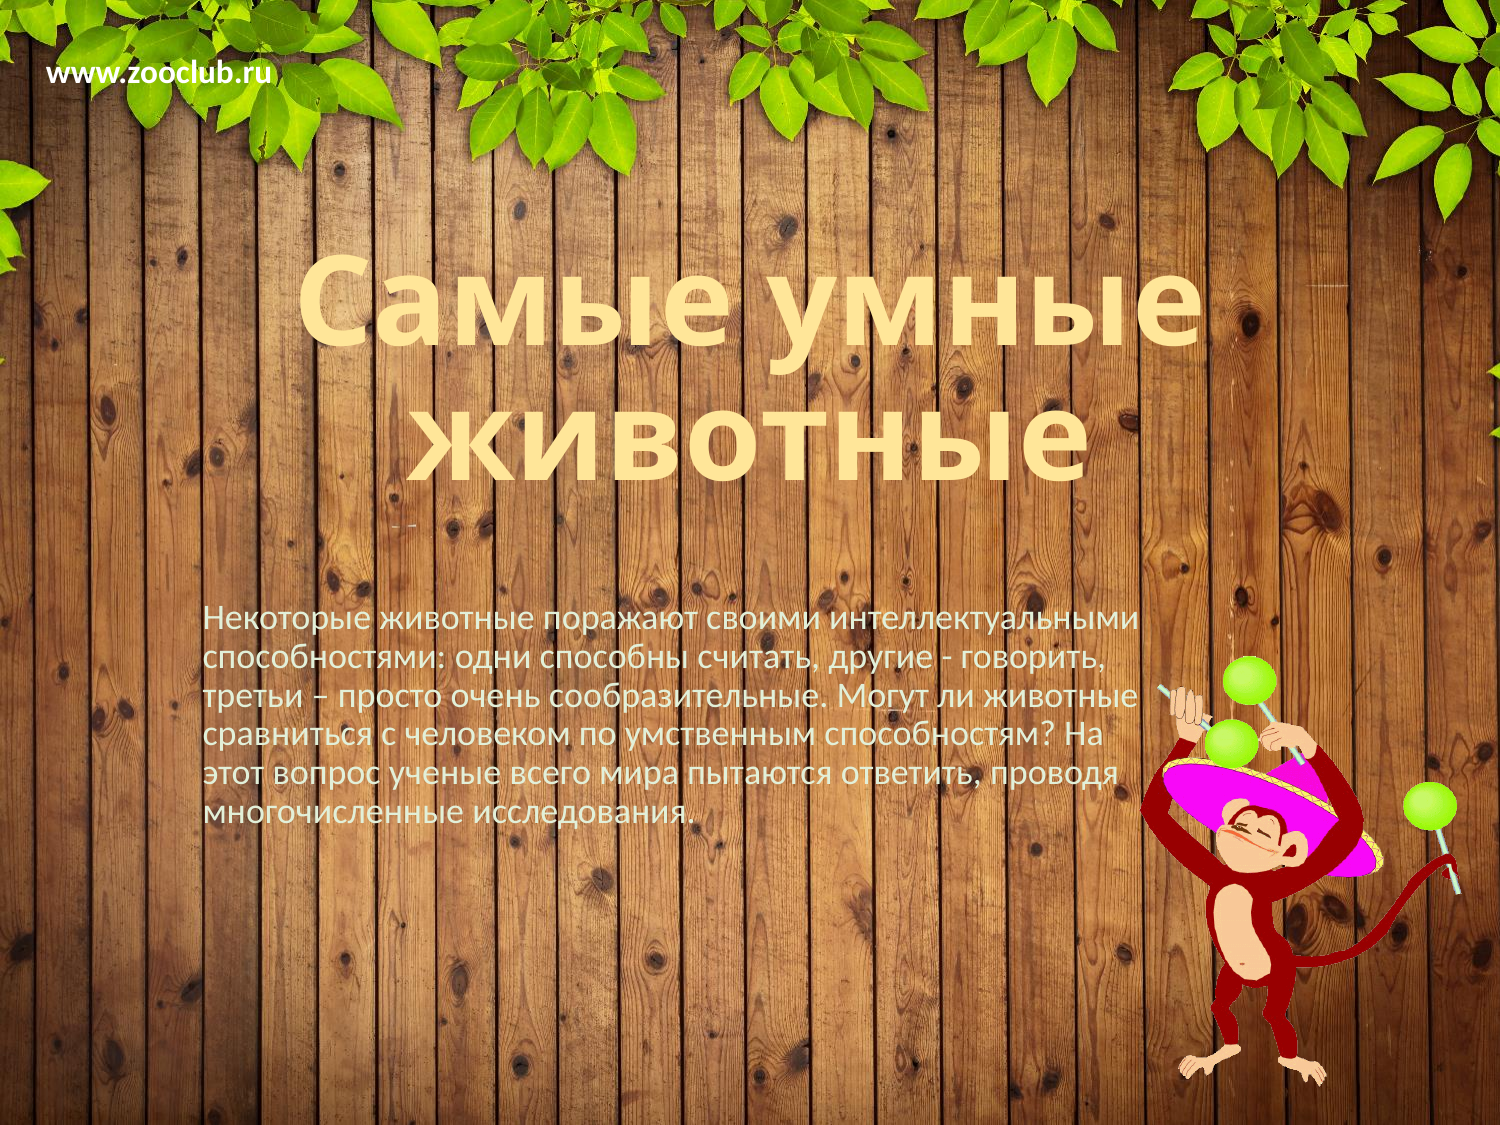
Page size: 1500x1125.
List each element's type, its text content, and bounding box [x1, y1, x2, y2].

subtitle Некоторые животные поражают своими интеллектуальными способностями: одни способны считать, другие - говорить, третьи – просто очень сообразительные. Могут ли животные сравниться с человеком по умственным способностям? На этот вопрос ученые всего мира пытаются ответить, проводя многочисленные исследования. [187, 590, 1176, 863]
text_box www.zooclub.ru [31, 42, 288, 98]
picture [0, 0, 1500, 1125]
title Самые умные животные [112, 184, 1388, 516]
